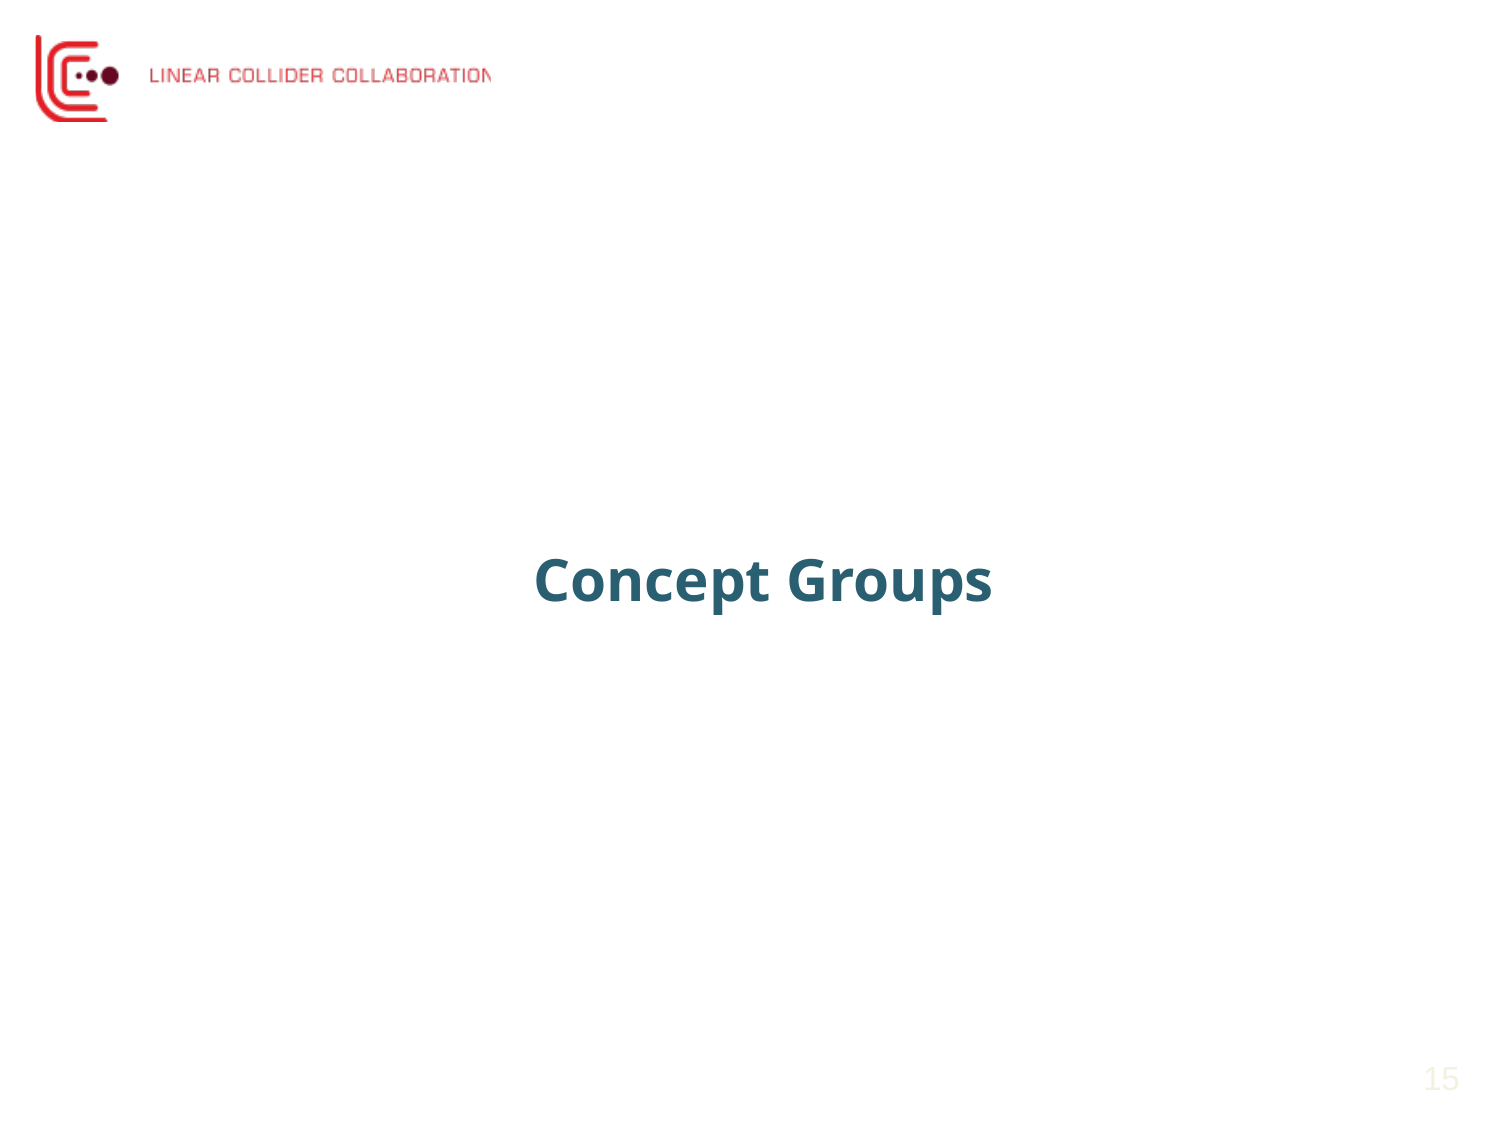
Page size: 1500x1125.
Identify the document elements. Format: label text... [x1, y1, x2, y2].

slide_number 15 [1350, 1050, 1475, 1110]
title Concept Groups [88, 515, 1439, 641]
